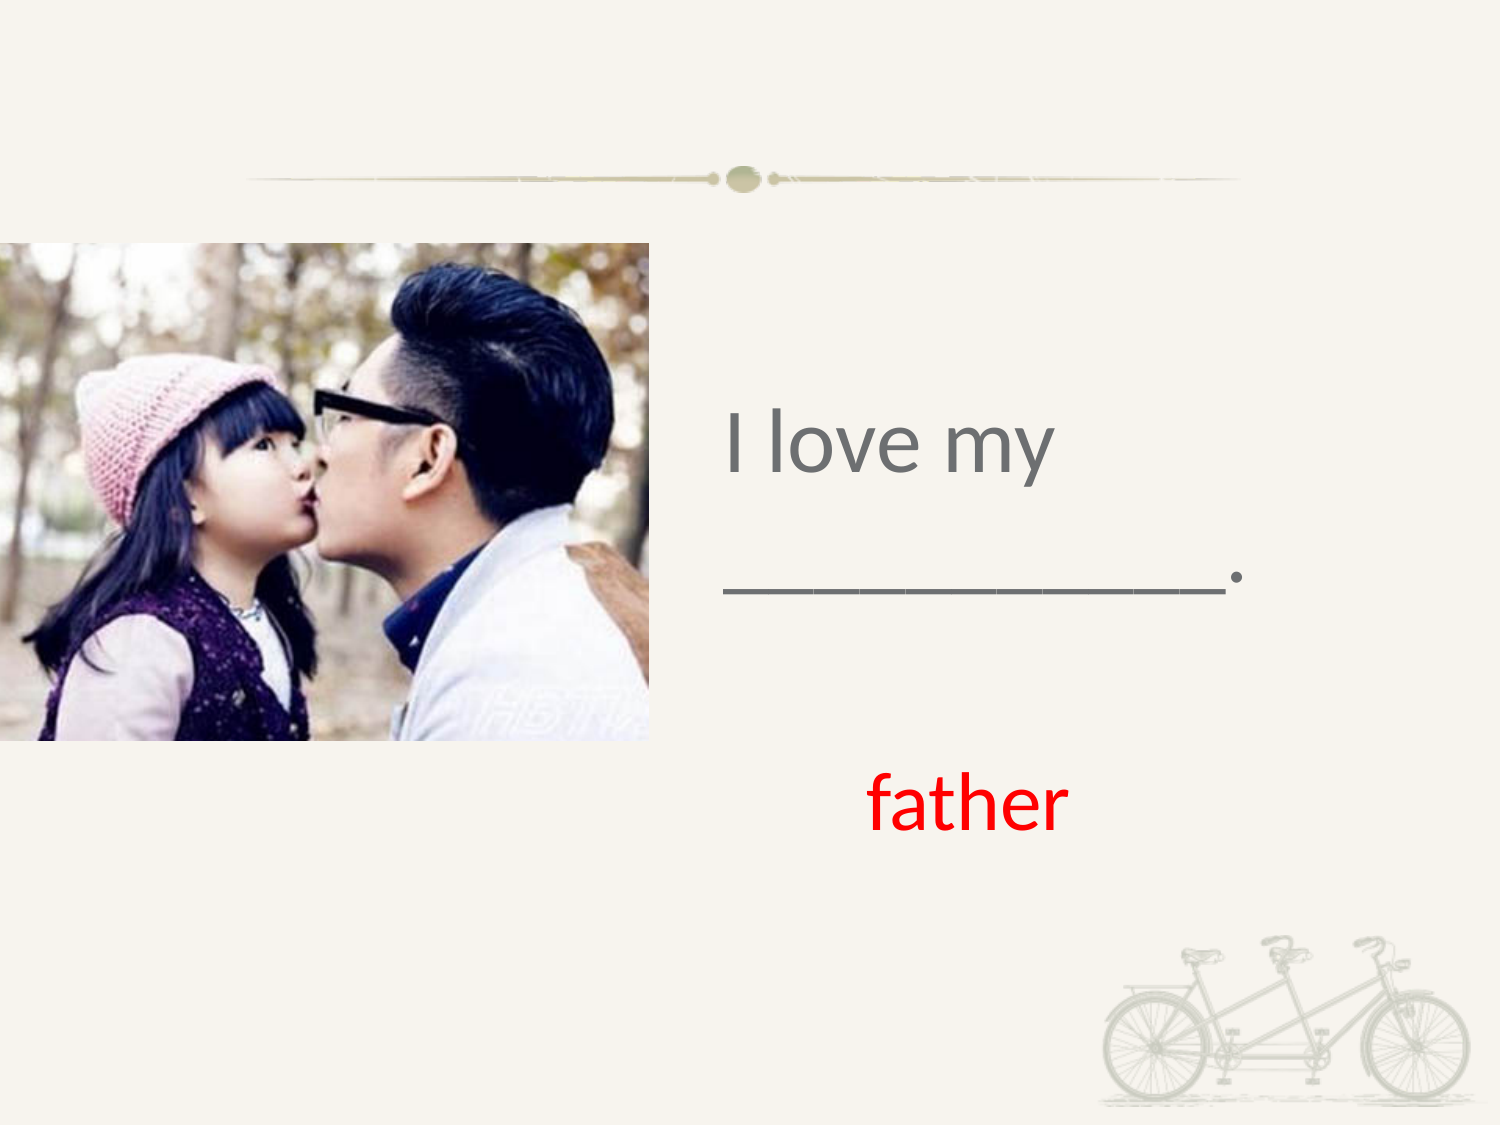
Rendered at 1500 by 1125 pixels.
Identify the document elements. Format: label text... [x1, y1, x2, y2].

picture [0, 243, 649, 741]
picture [246, 166, 1241, 193]
text_box I love my ___________. [708, 373, 1412, 609]
text_box father [690, 739, 1247, 855]
